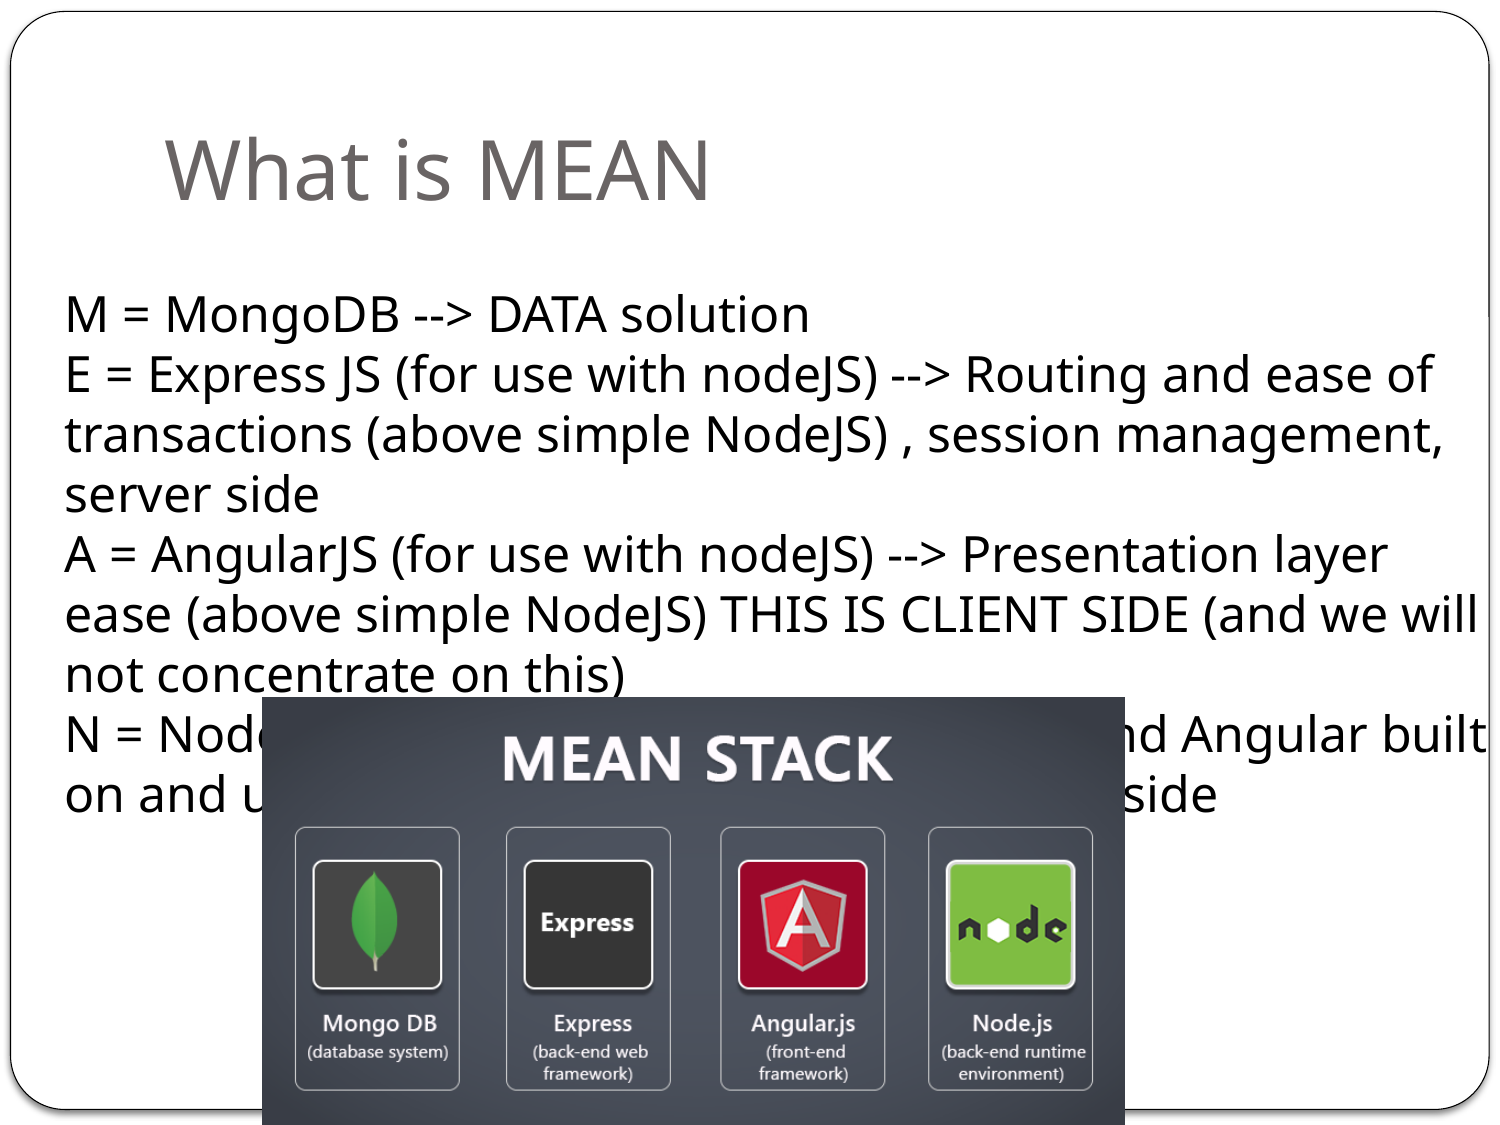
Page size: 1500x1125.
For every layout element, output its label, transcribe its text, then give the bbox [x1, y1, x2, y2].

title What is MEAN [150, 45, 1425, 233]
text_box M = MongoDB --> DATA solution E = Express JS (for use with nodeJS) --> Routing and ease of transactions (above simple NodeJS) , session management, server side A = AngularJS (for use with nodeJS) --> Presentation layer ease (above simple NodeJS) THIS IS CLIENT SIDE (and we will not concentrate on this) N = NodeJS --> main language that Express and Angular built on and used for serverside programs, server side [50, 274, 1500, 830]
picture [262, 696, 1126, 1125]
